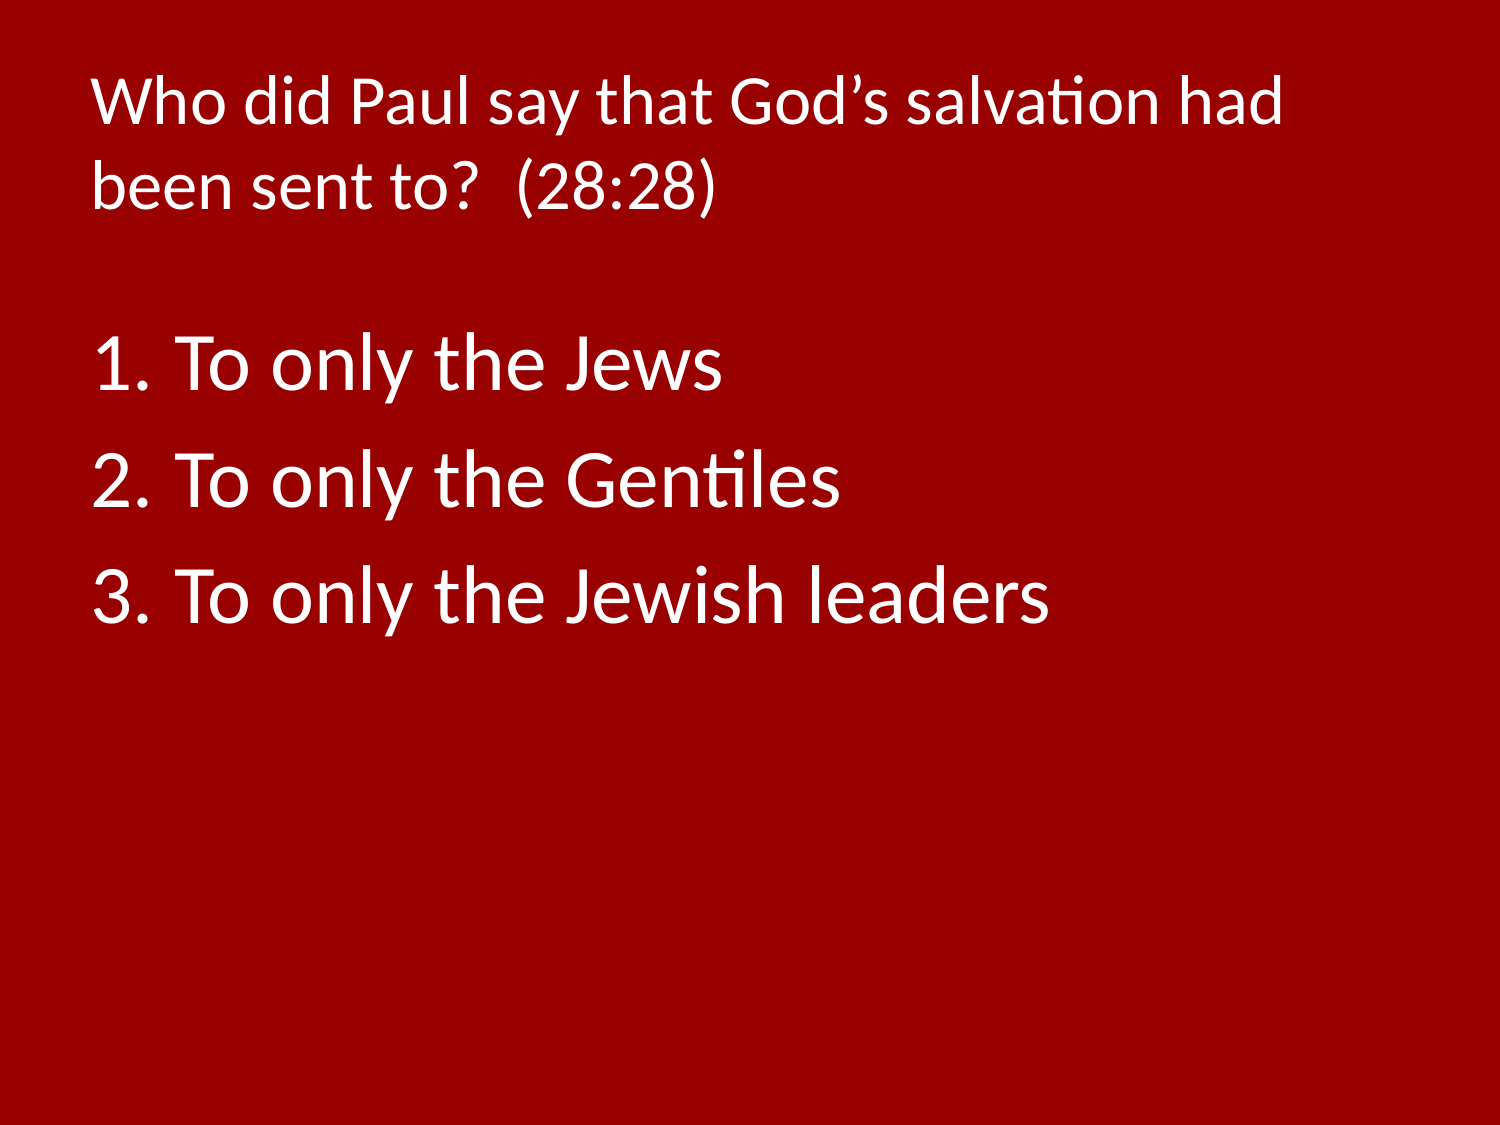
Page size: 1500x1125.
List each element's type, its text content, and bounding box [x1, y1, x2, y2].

title Who did Paul say that God’s salvation had been sent to? (28:28) [75, 45, 1425, 233]
list To only the Jews To only the Gentiles To only the Jewish leaders [75, 299, 1425, 1005]
